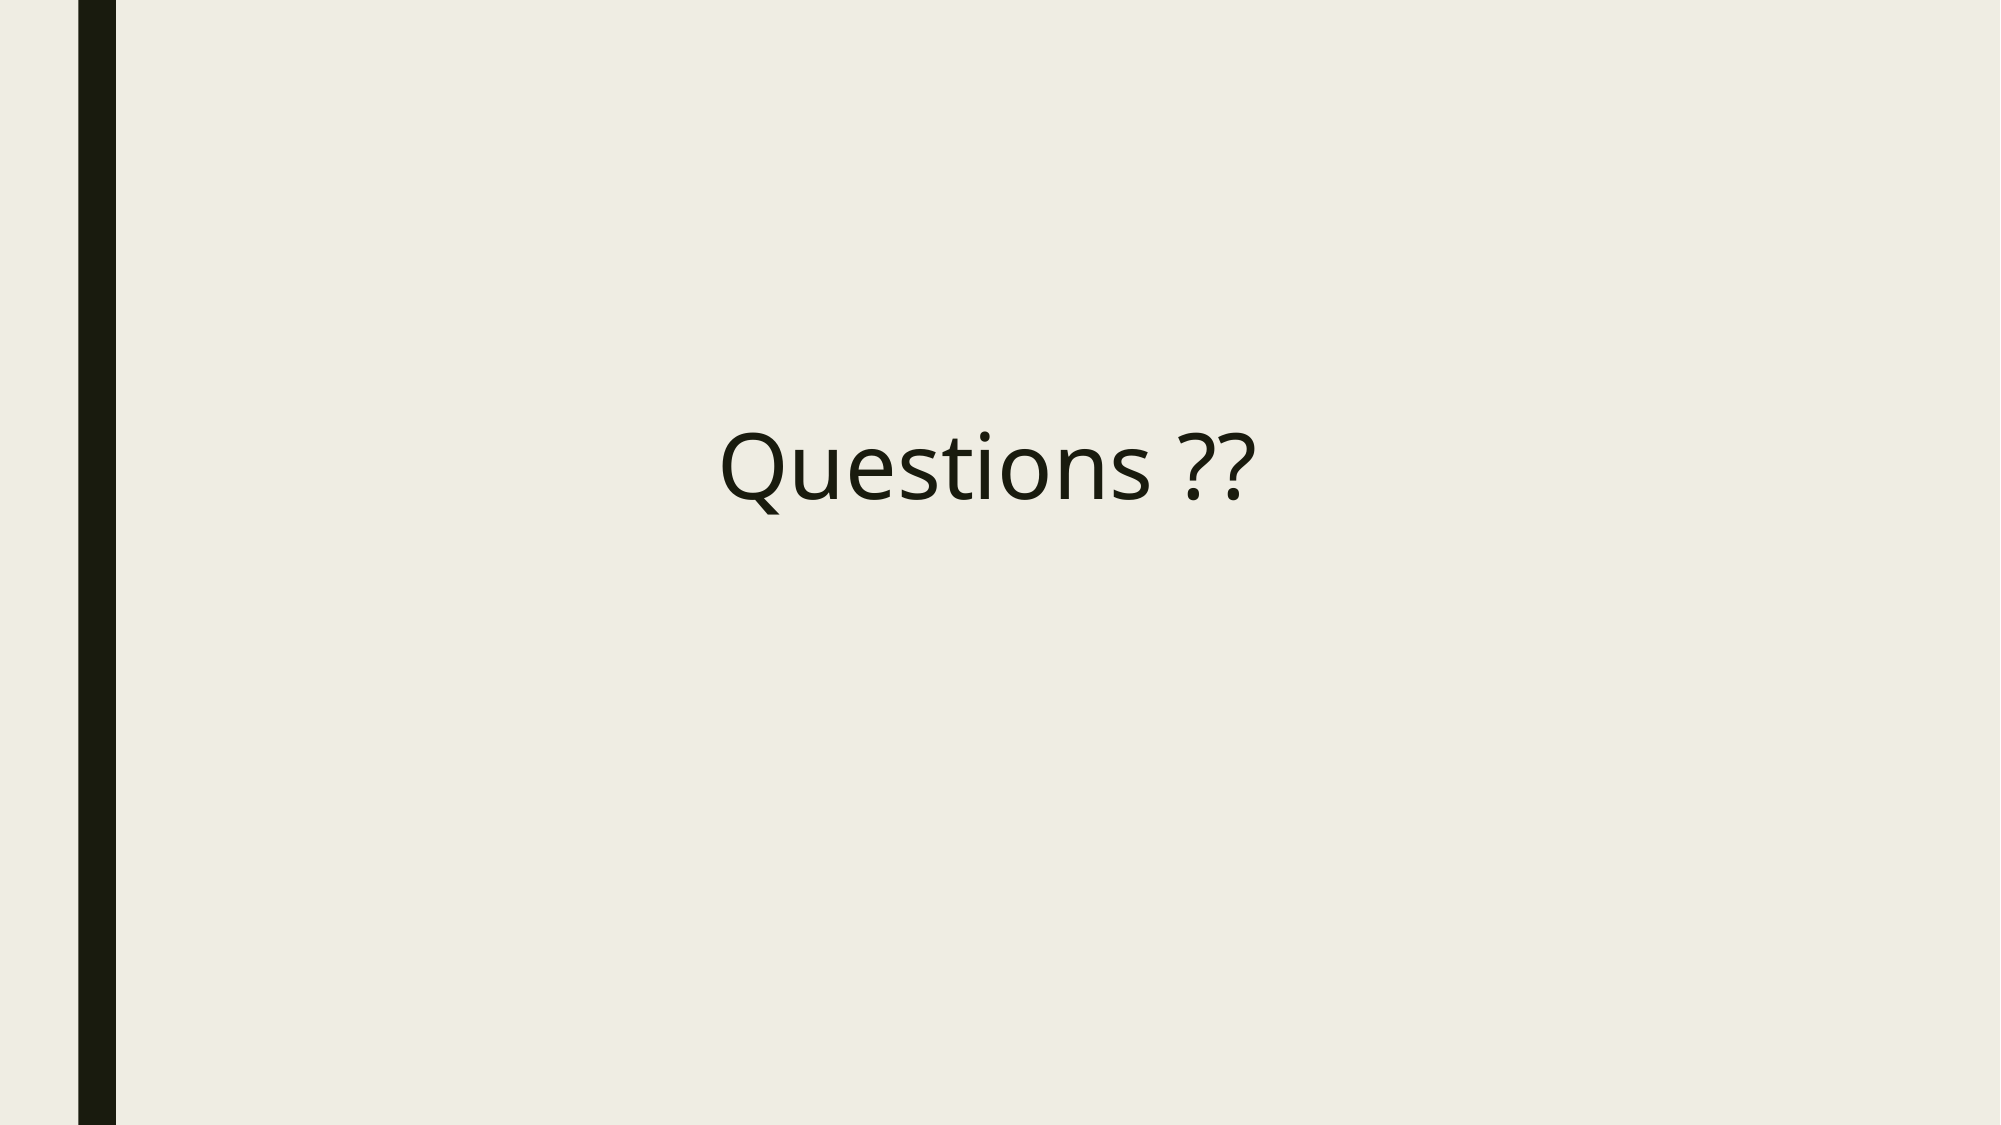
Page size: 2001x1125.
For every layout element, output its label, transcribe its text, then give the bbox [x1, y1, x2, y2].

title Questions ?? [199, 413, 1775, 572]
